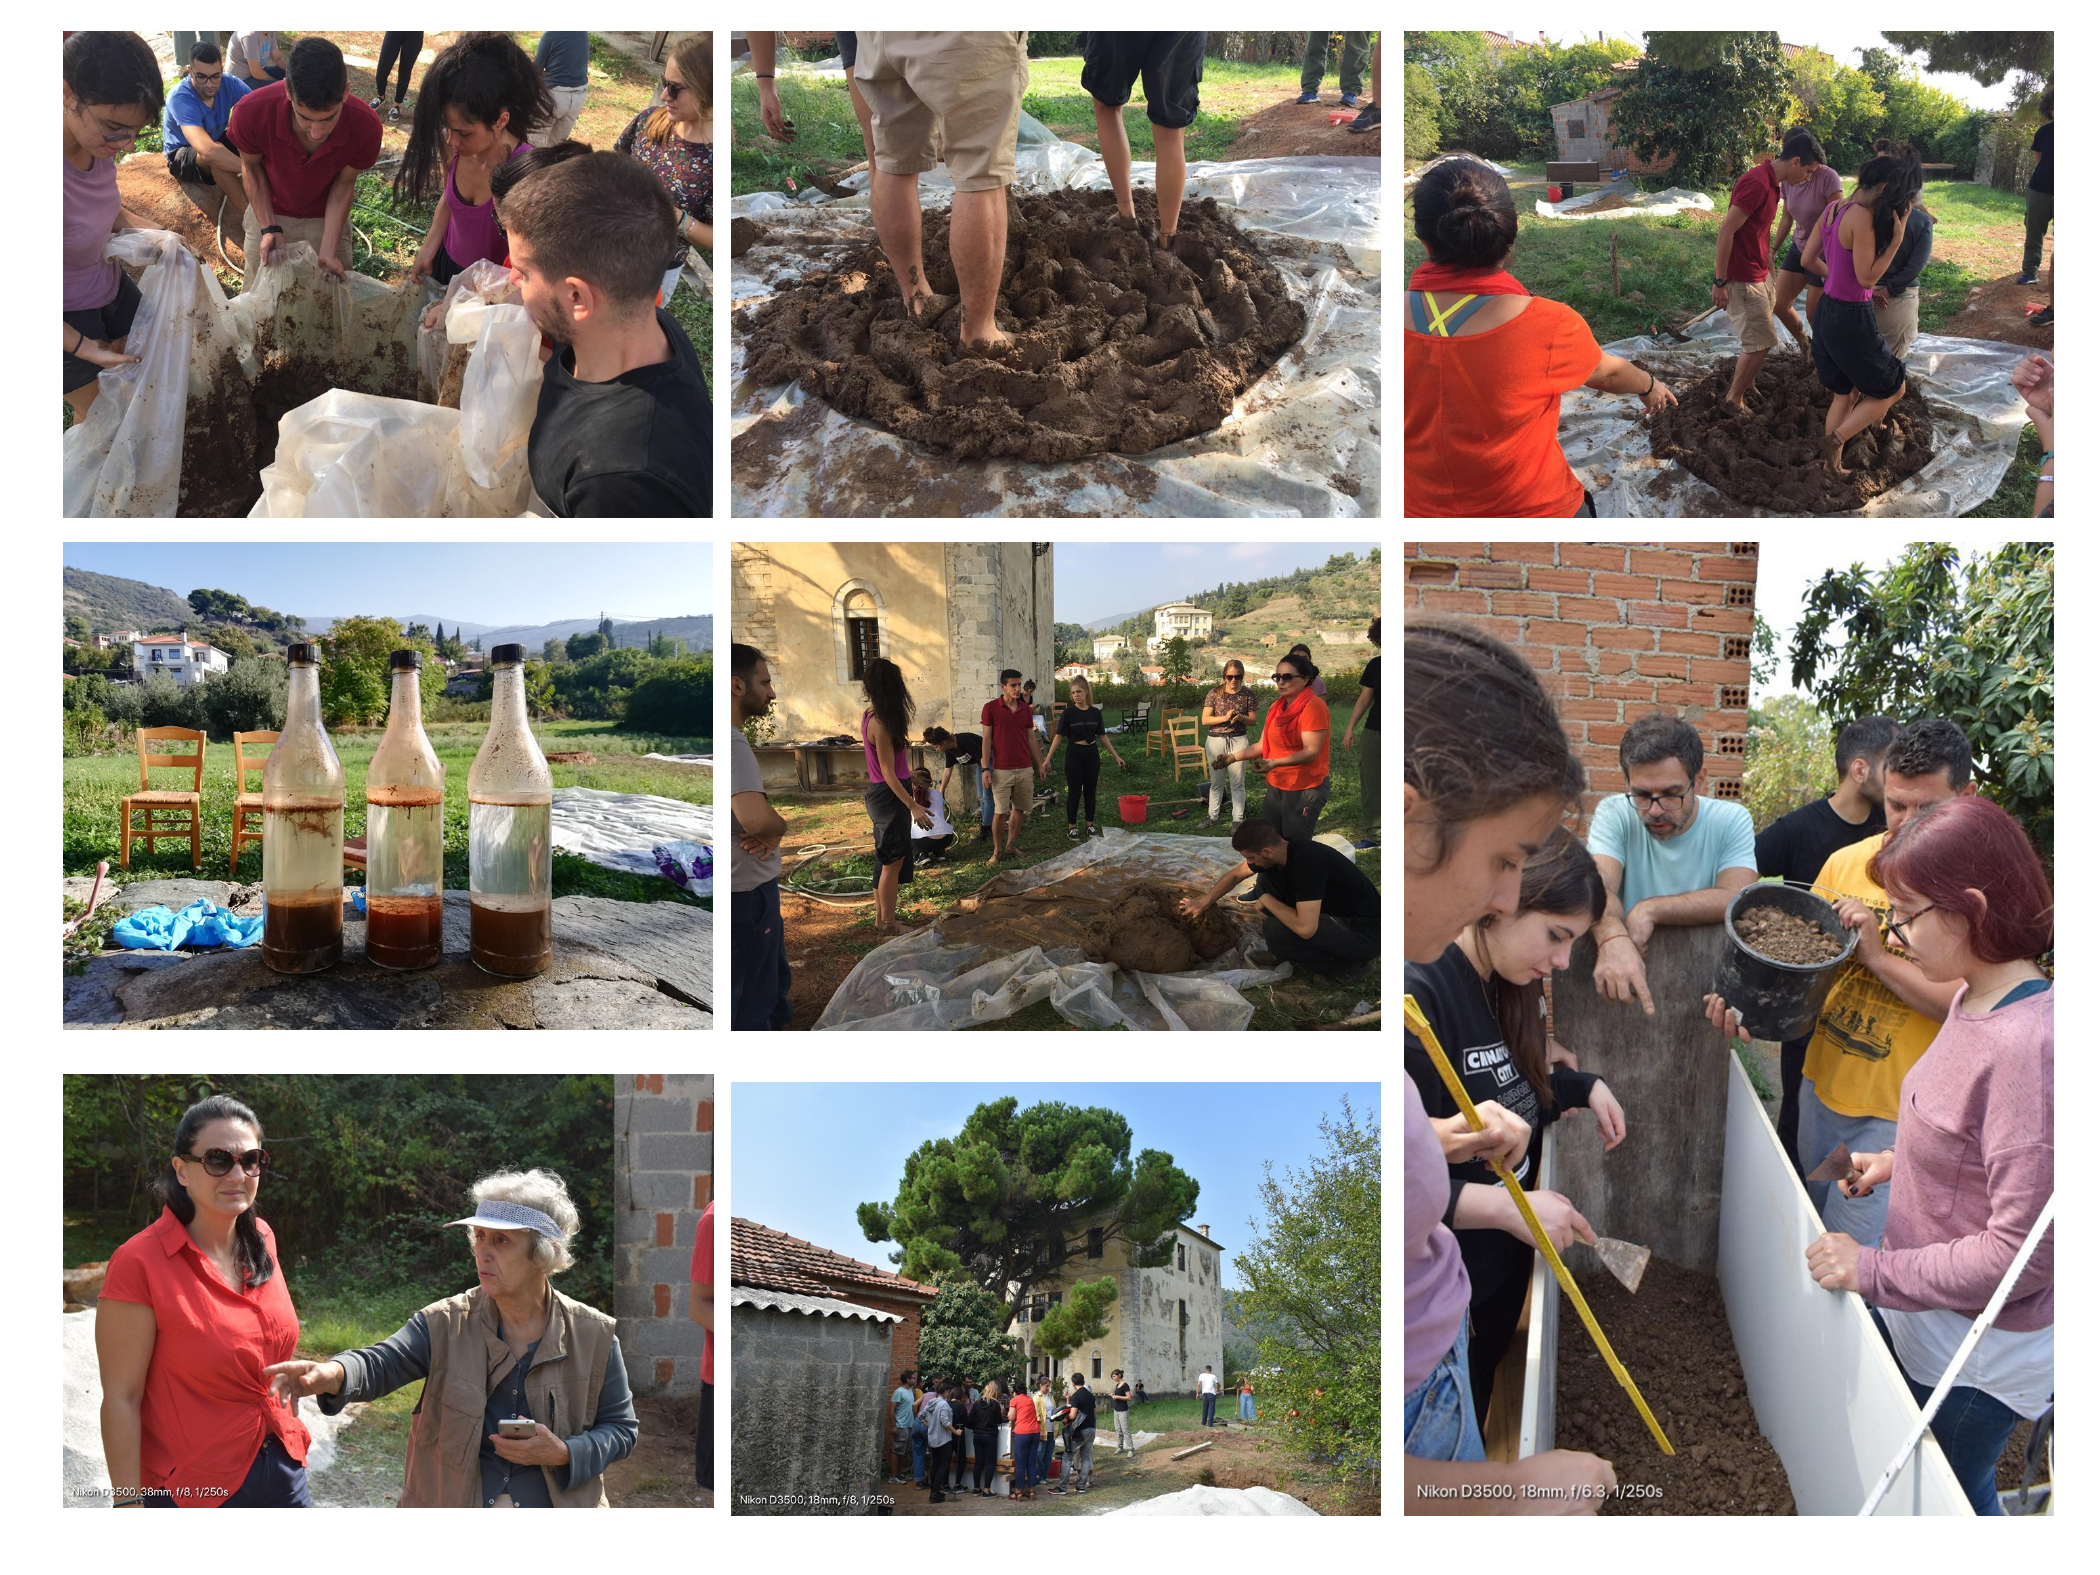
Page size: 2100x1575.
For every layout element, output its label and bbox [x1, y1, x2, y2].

picture [1404, 31, 2055, 519]
picture [62, 541, 713, 1030]
picture [730, 1082, 1381, 1517]
picture [730, 542, 1381, 1031]
picture [1404, 542, 2055, 1517]
picture [730, 31, 1381, 519]
picture [63, 1074, 714, 1509]
picture [62, 31, 713, 519]
